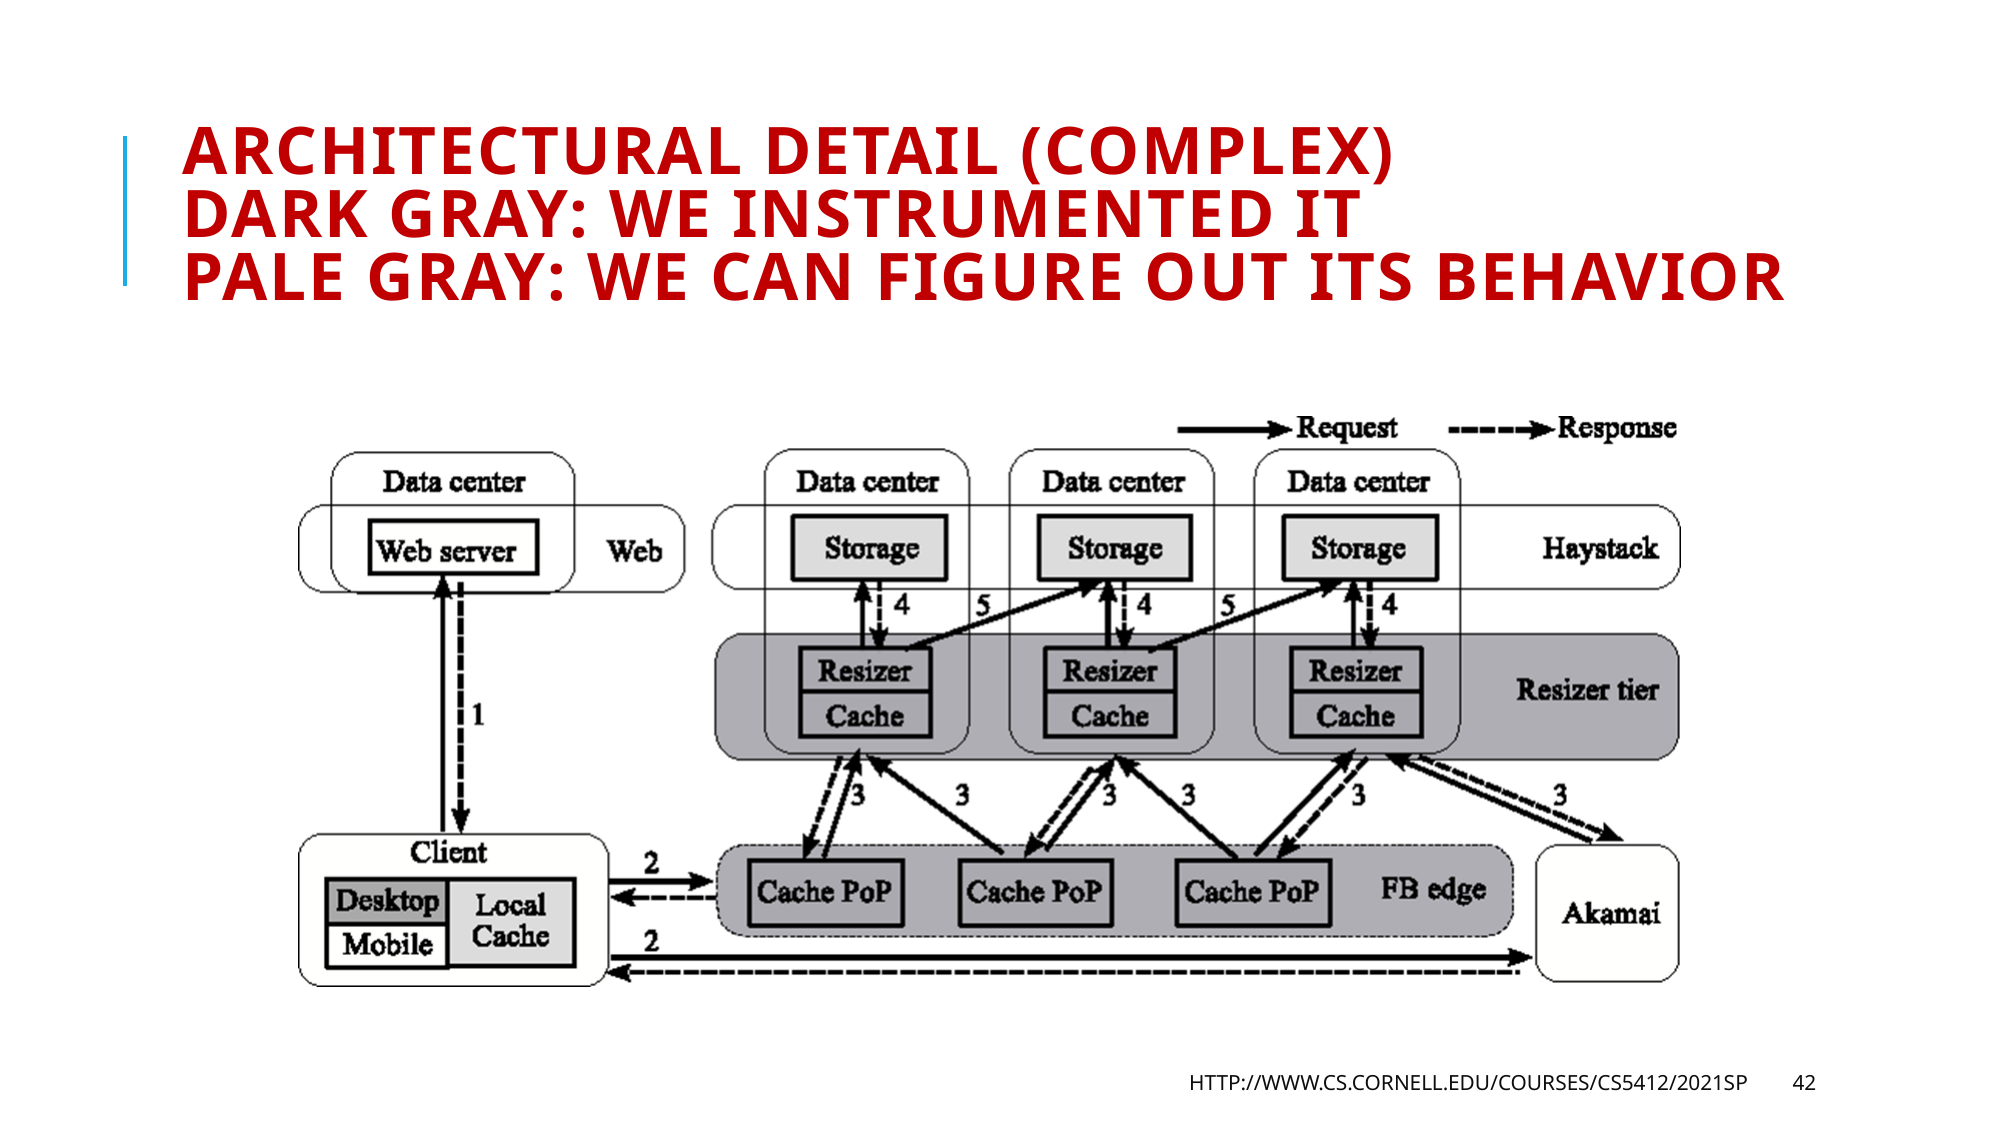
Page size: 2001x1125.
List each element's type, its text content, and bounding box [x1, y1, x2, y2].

picture [297, 416, 1681, 987]
slide_number 42 [1777, 1061, 1938, 1107]
title Architectural detail (Complex) Dark Gray: We instrumented it Pale Gray: We can figure out its behavior [168, 96, 1889, 342]
footer http://www.cs.cornell.edu/courses/cs5412/2021sp [794, 1061, 1763, 1107]
